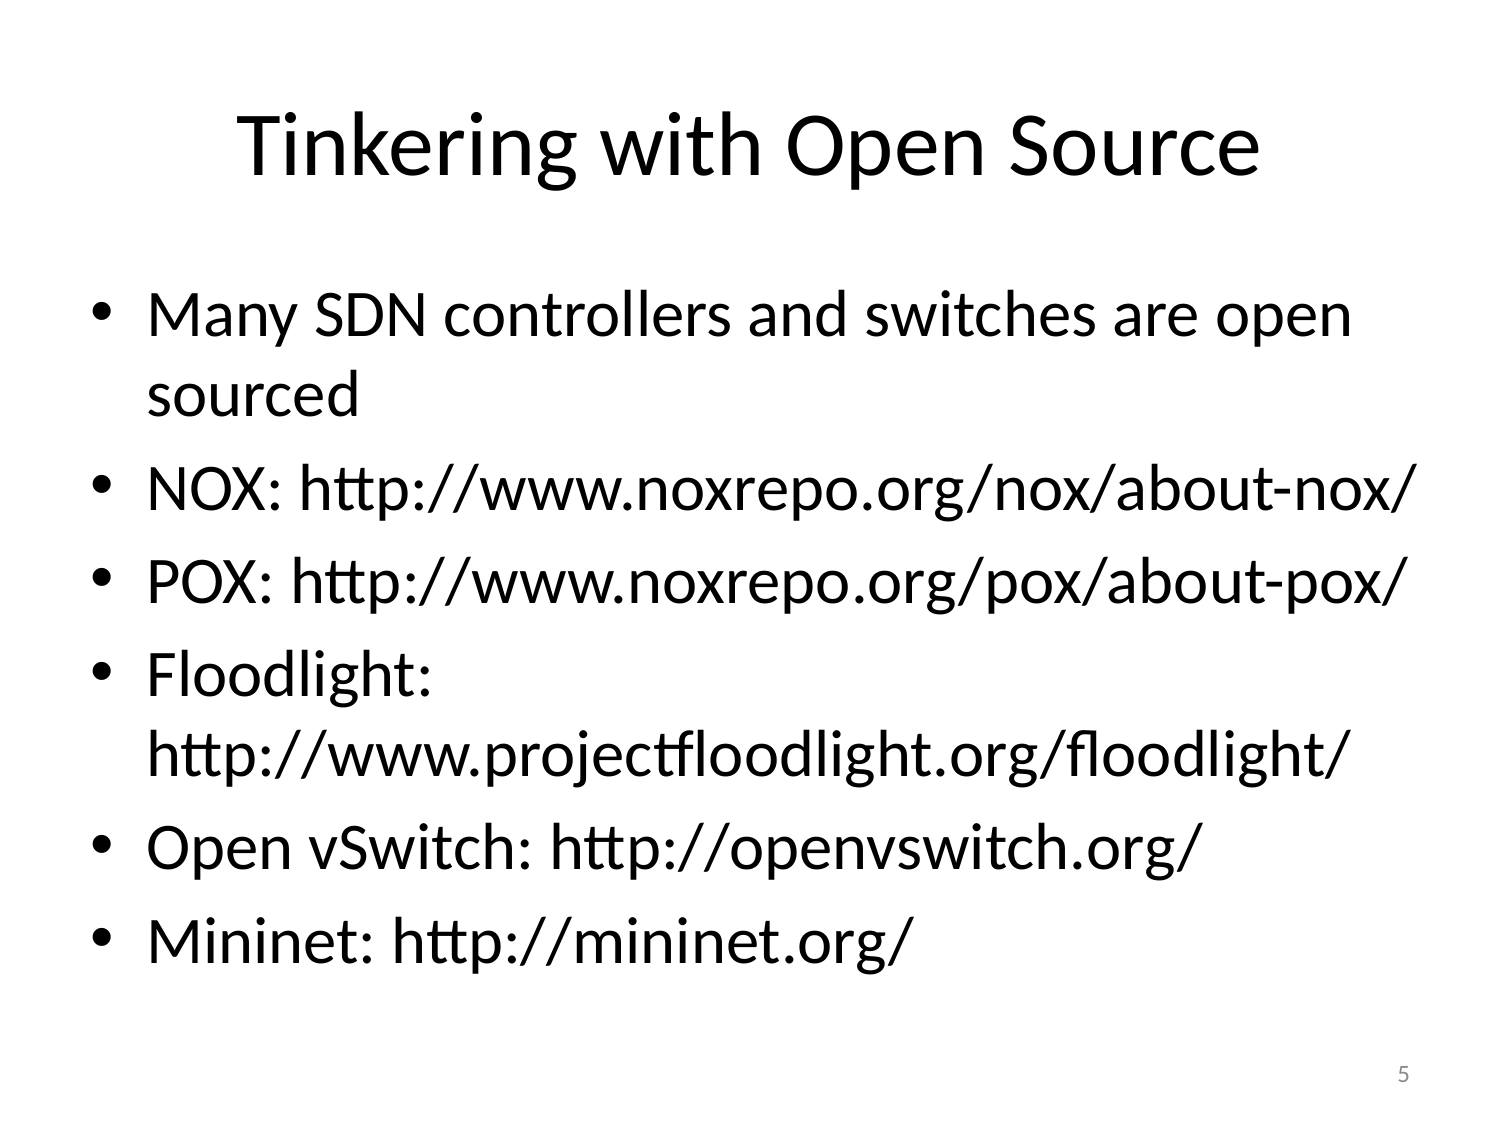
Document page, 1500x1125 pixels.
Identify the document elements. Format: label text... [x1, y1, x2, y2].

slide_number 5 [1074, 1042, 1425, 1103]
list Many SDN controllers and switches are open sourced NOX: http://www.noxrepo.org/nox/about-nox/ POX: http://www.noxrepo.org/pox/about-pox/ Floodlight: http://www.projectfloodlight.org/floodlight/ Open vSwitch: http://openvswitch.org/ Mininet: http://mininet.org/ [75, 262, 1478, 1005]
title Tinkering with Open Source [75, 45, 1425, 233]
